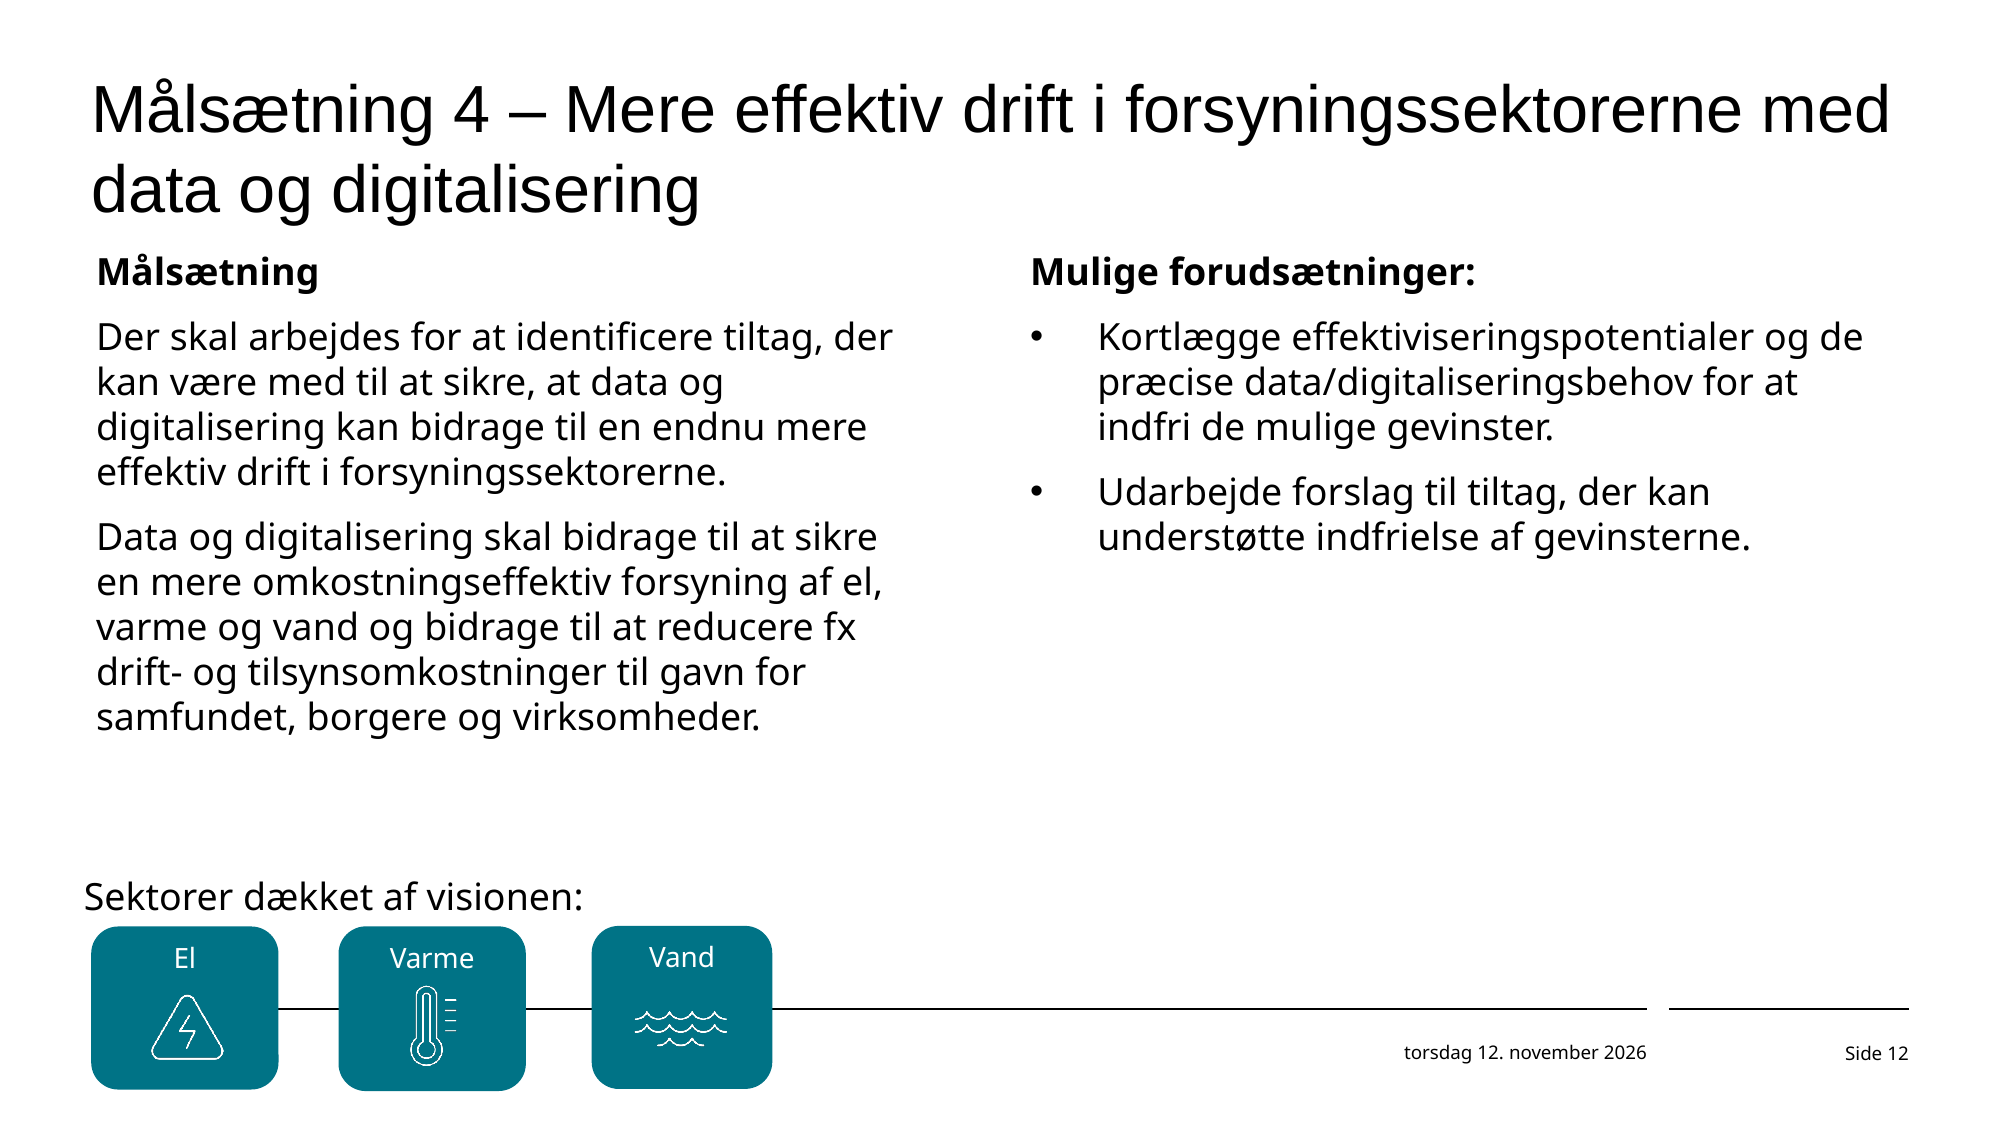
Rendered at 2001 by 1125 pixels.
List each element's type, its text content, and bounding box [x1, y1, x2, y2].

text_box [90, 925, 773, 1108]
list Målsætning Der skal arbejdes for at identificere tiltag, der kan være med til at sikre, at data og digitalisering kan bidrage til en endnu mere effektiv drift i forsyningssektorerne. Data og digitalisering skal bidrage til at sikre en mere omkostningseffektiv forsyning af el, varme og vand og bidrage til at reducere fx drift- og tilsynsomkostninger til gavn for samfundet, borgere og virksomheder. [96, 240, 949, 841]
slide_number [1377, 1032, 1647, 1075]
list Mulige forudsætninger: Kortlægge effektiviseringspotentialer og de præcise data/digitaliseringsbehov for at indfri de mulige gevinster. Udarbejde forslag til tiltag, der kan understøtte indfrielse af gevinsterne. [1030, 240, 1904, 945]
title Målsætning 4 – Mere effektiv drift i forsyningssektorerne med data og digitalisering [91, 45, 1910, 233]
text_box Sektorer dækket af visionen: [69, 865, 599, 925]
